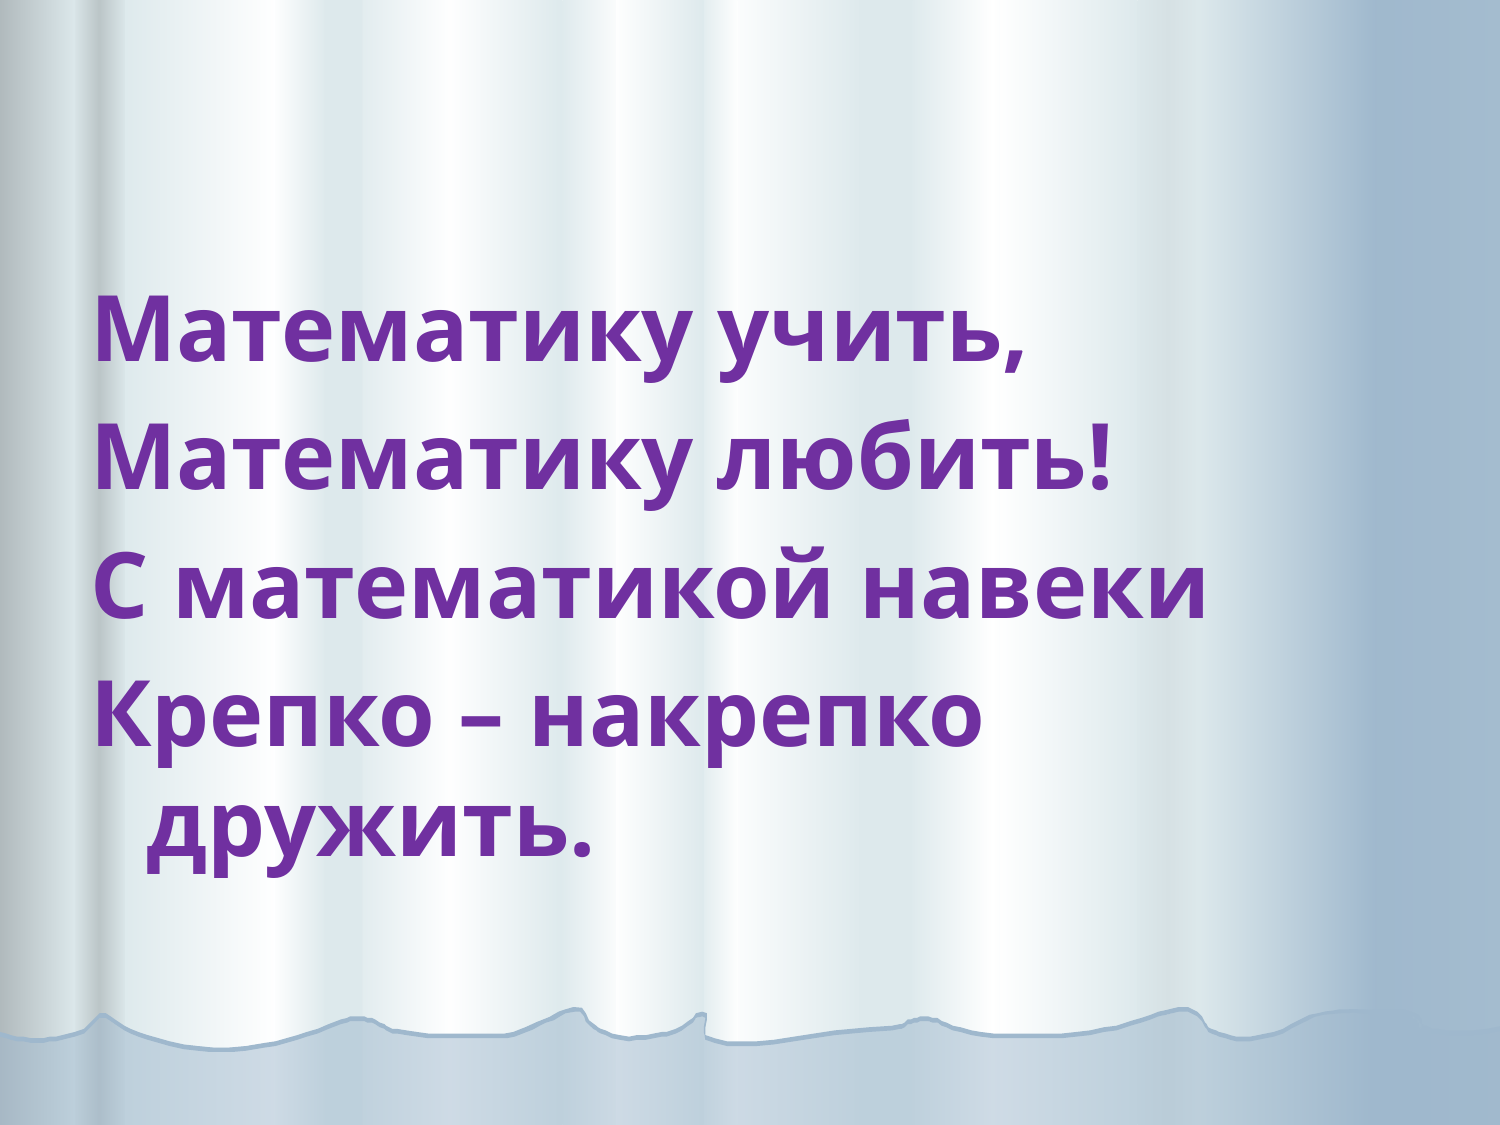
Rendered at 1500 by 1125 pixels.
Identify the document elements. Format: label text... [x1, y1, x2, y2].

list Математику учить, Математику любить! С математикой навеки Крепко – накрепко дружить. [74, 262, 1426, 1006]
